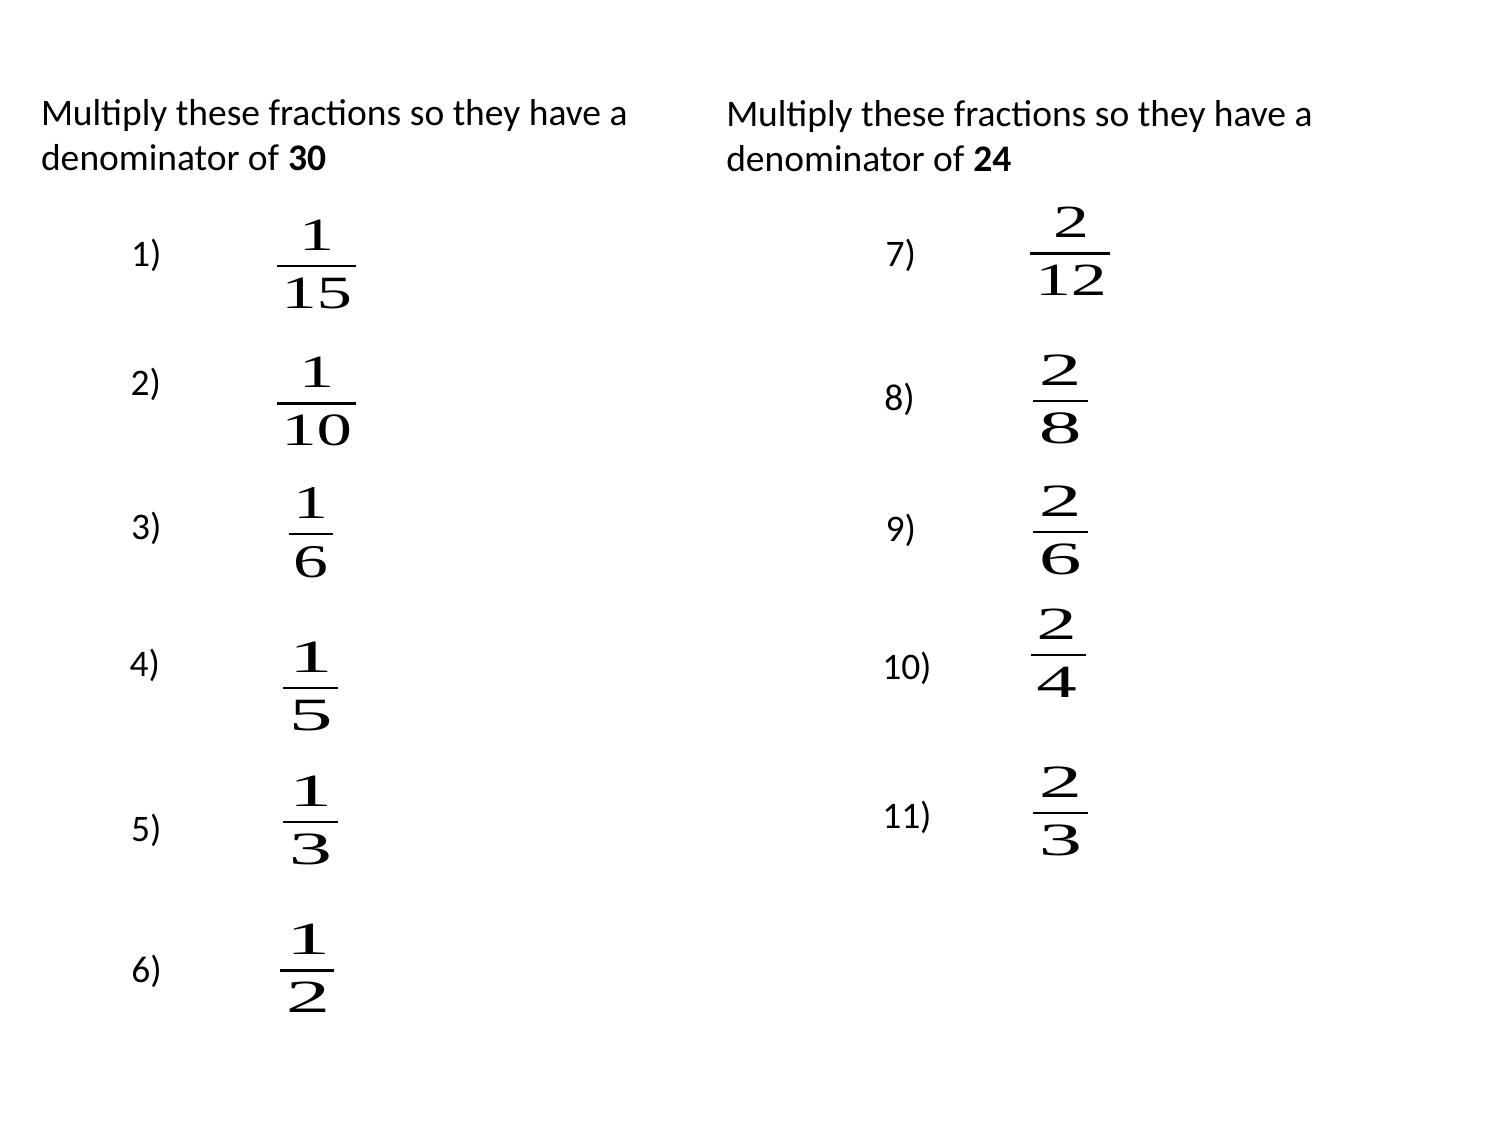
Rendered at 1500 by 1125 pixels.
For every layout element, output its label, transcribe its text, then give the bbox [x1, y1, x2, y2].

text_box 4) [114, 632, 210, 692]
text_box 7) [870, 221, 966, 282]
text_box 6) [116, 937, 211, 997]
text_box 9) [870, 497, 966, 557]
text_box Multiply these fractions so they have a denominator of 30 [26, 80, 691, 186]
text_box 3) [116, 495, 211, 555]
text_box 1) [116, 221, 211, 282]
text_box 5) [116, 796, 211, 857]
text_box 2) [115, 351, 211, 411]
text_box 10) [867, 634, 962, 695]
text_box 8) [869, 365, 964, 425]
text_box 11) [867, 784, 962, 844]
text_box Multiply these fractions so they have a denominator of 24 [711, 81, 1377, 187]
